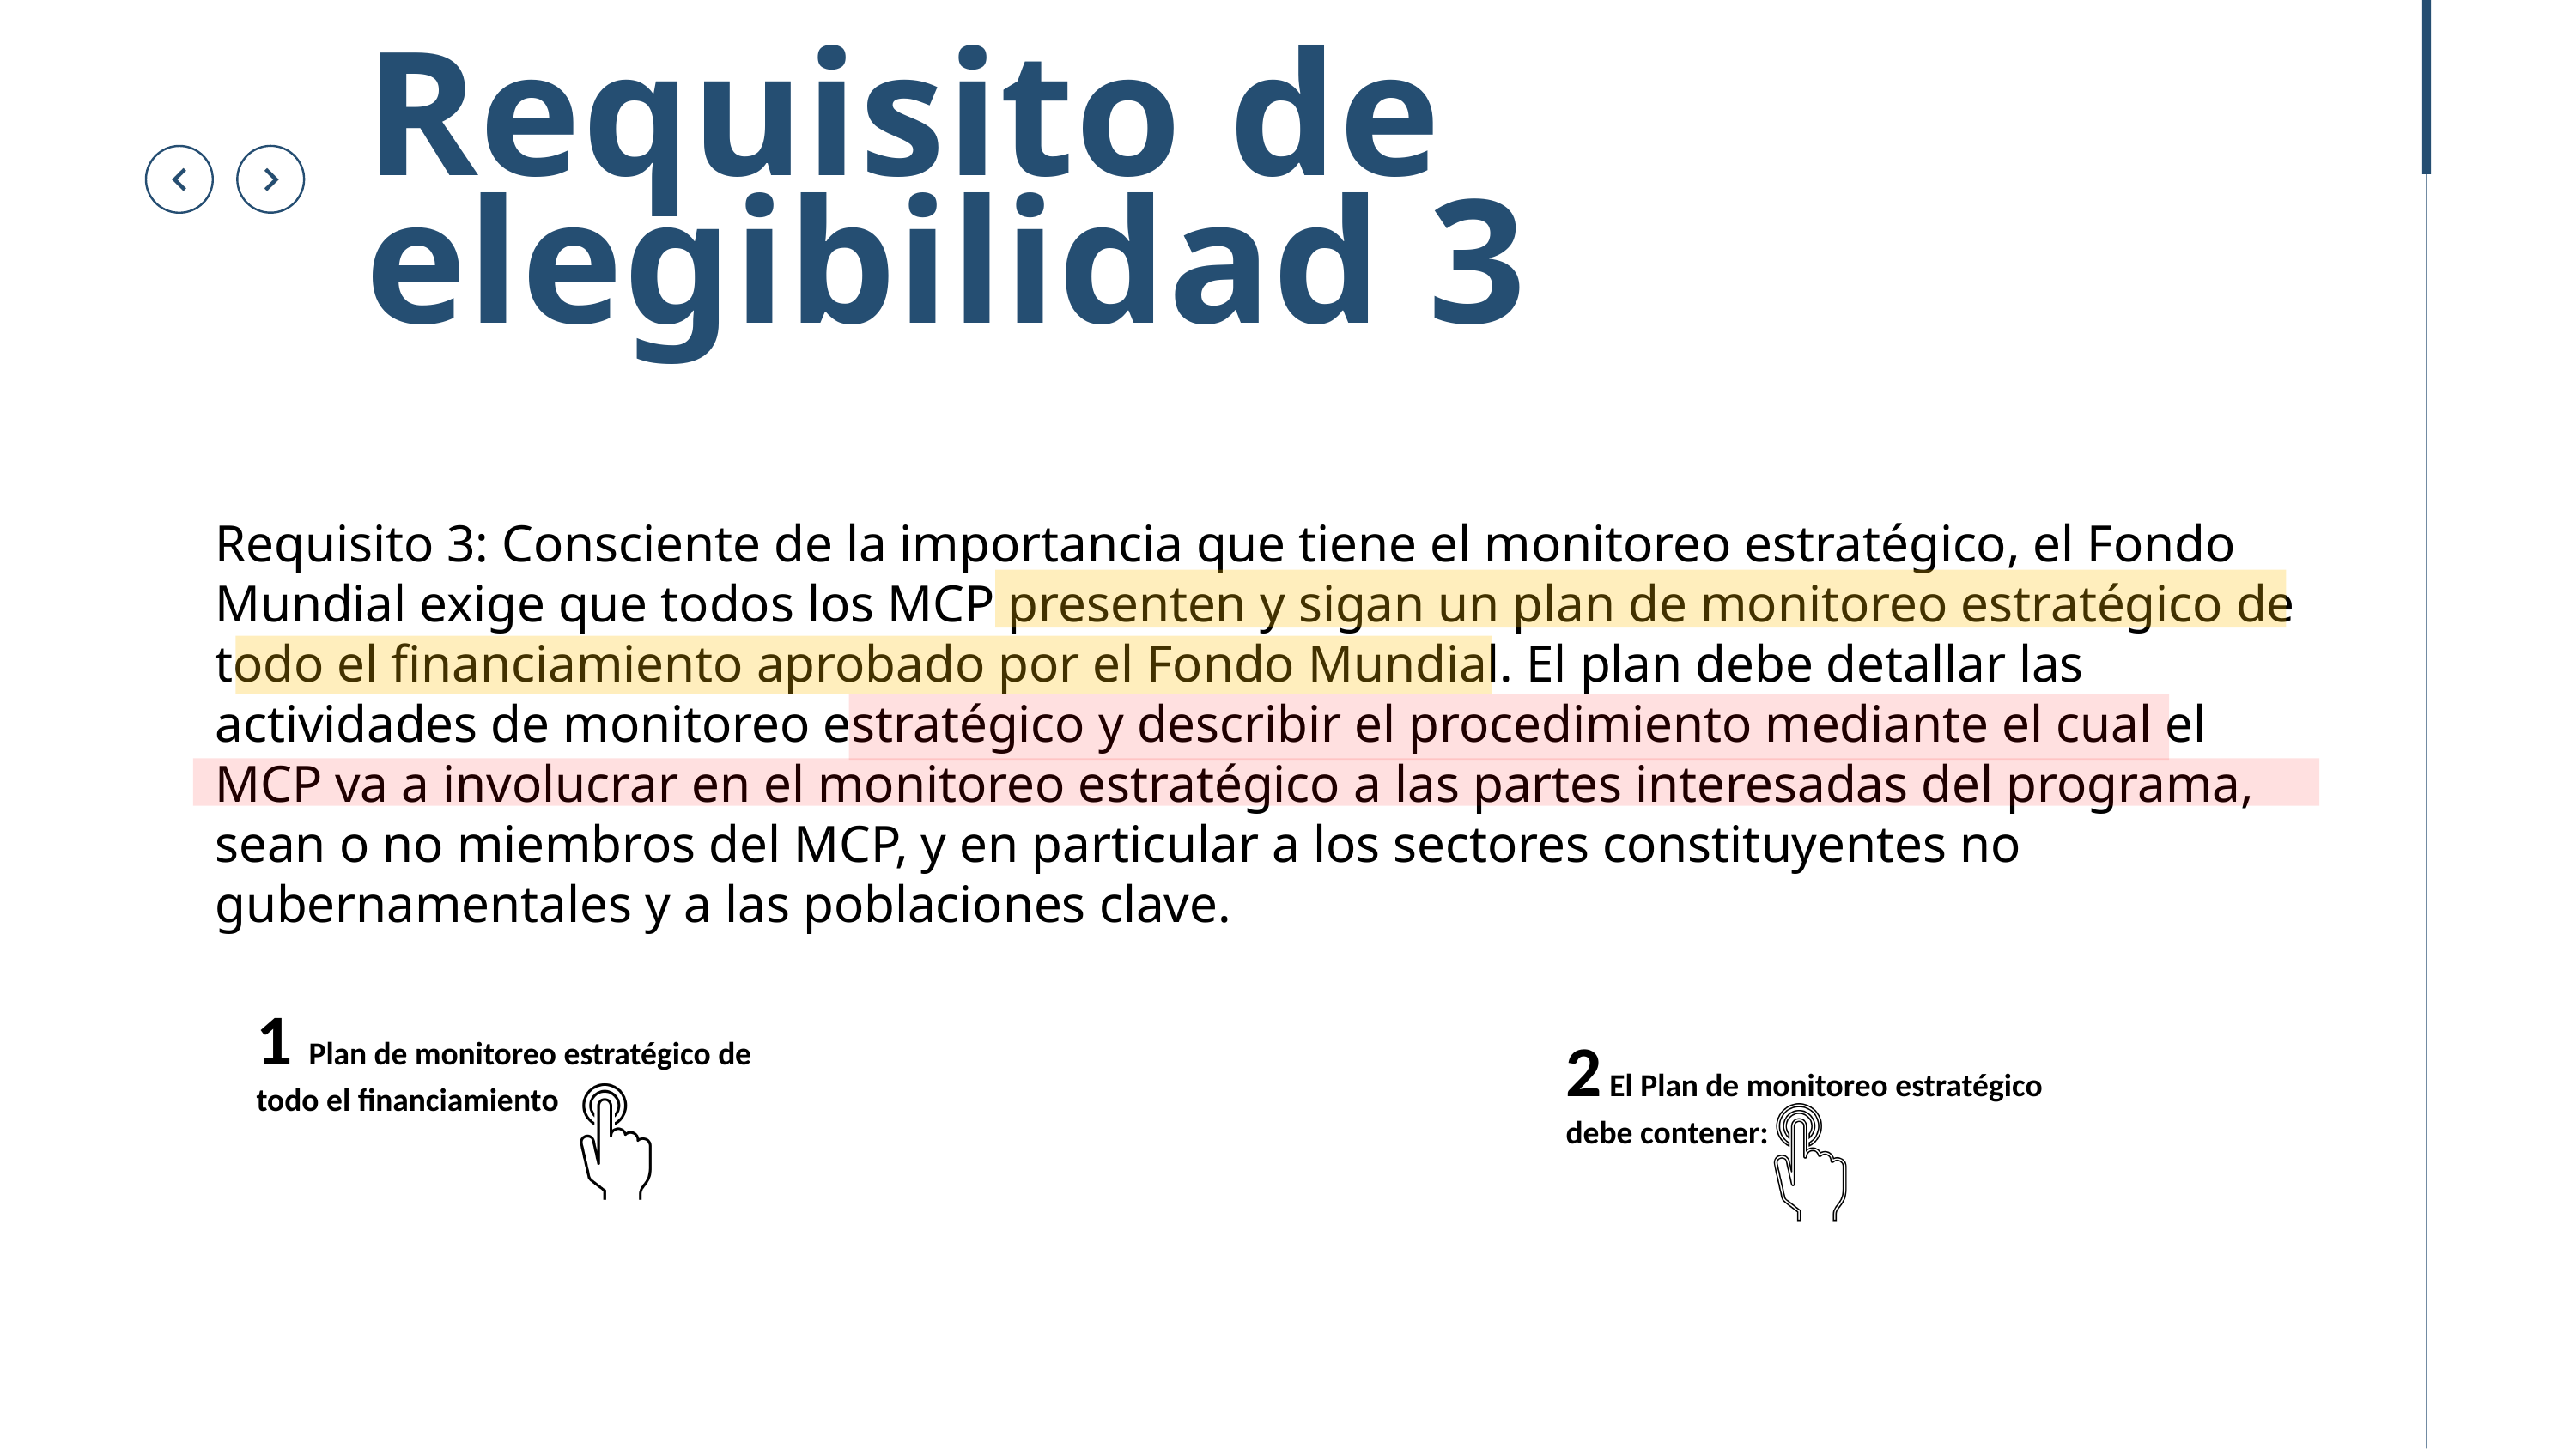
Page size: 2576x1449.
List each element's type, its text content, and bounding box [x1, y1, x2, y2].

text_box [235, 569, 2287, 693]
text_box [235, 144, 306, 215]
text_box Requisito de elegibilidad 3 [364, 62, 1535, 358]
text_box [144, 144, 215, 215]
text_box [2421, 0, 2432, 1449]
text_box Requisito 3: Consciente de la importancia que tiene el monitoreo estratégico, el Fondo Mundial exige que todos los MCP presenten y sigan un plan de monitoreo estratégico de todo el financiamiento aprobado por el Fondo Mundial. El plan debe detallar las actividades de monitoreo estratégico y describir el procedimiento mediante el cual el MCP va a involucrar en el monitoreo estratégico a las partes interesadas del programa, sean o no miembros del MCP, y en particular a los sectores constituyentes no gubernamentales y a las poblaciones clave. [202, 505, 2339, 939]
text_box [192, 694, 2320, 1229]
